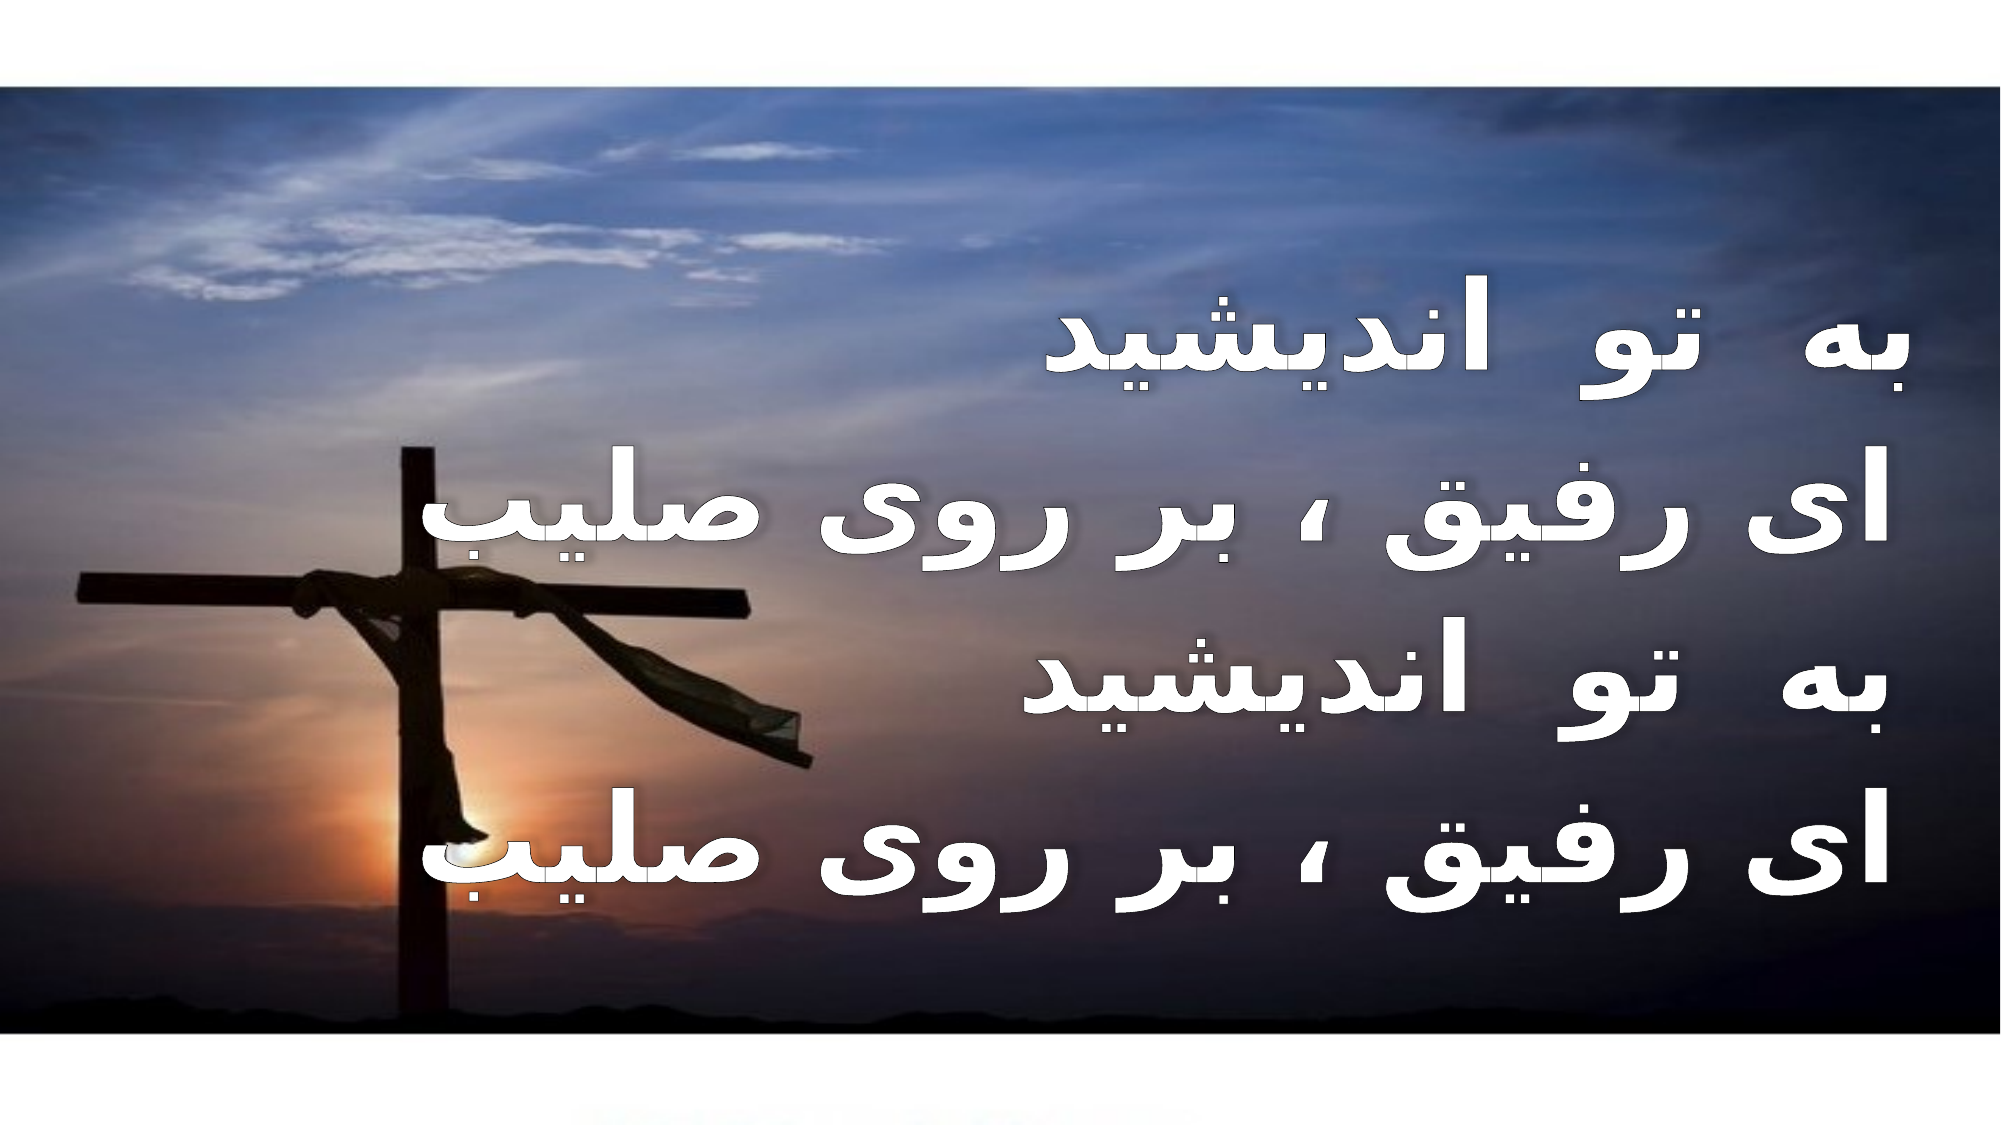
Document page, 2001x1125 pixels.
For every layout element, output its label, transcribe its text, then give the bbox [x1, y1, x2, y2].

list به تو انديشيد اى رفيق ، بر روى صليب به تو انديشيد اى رفيق ، بر روى صليب [0, 0, 2000, 1125]
